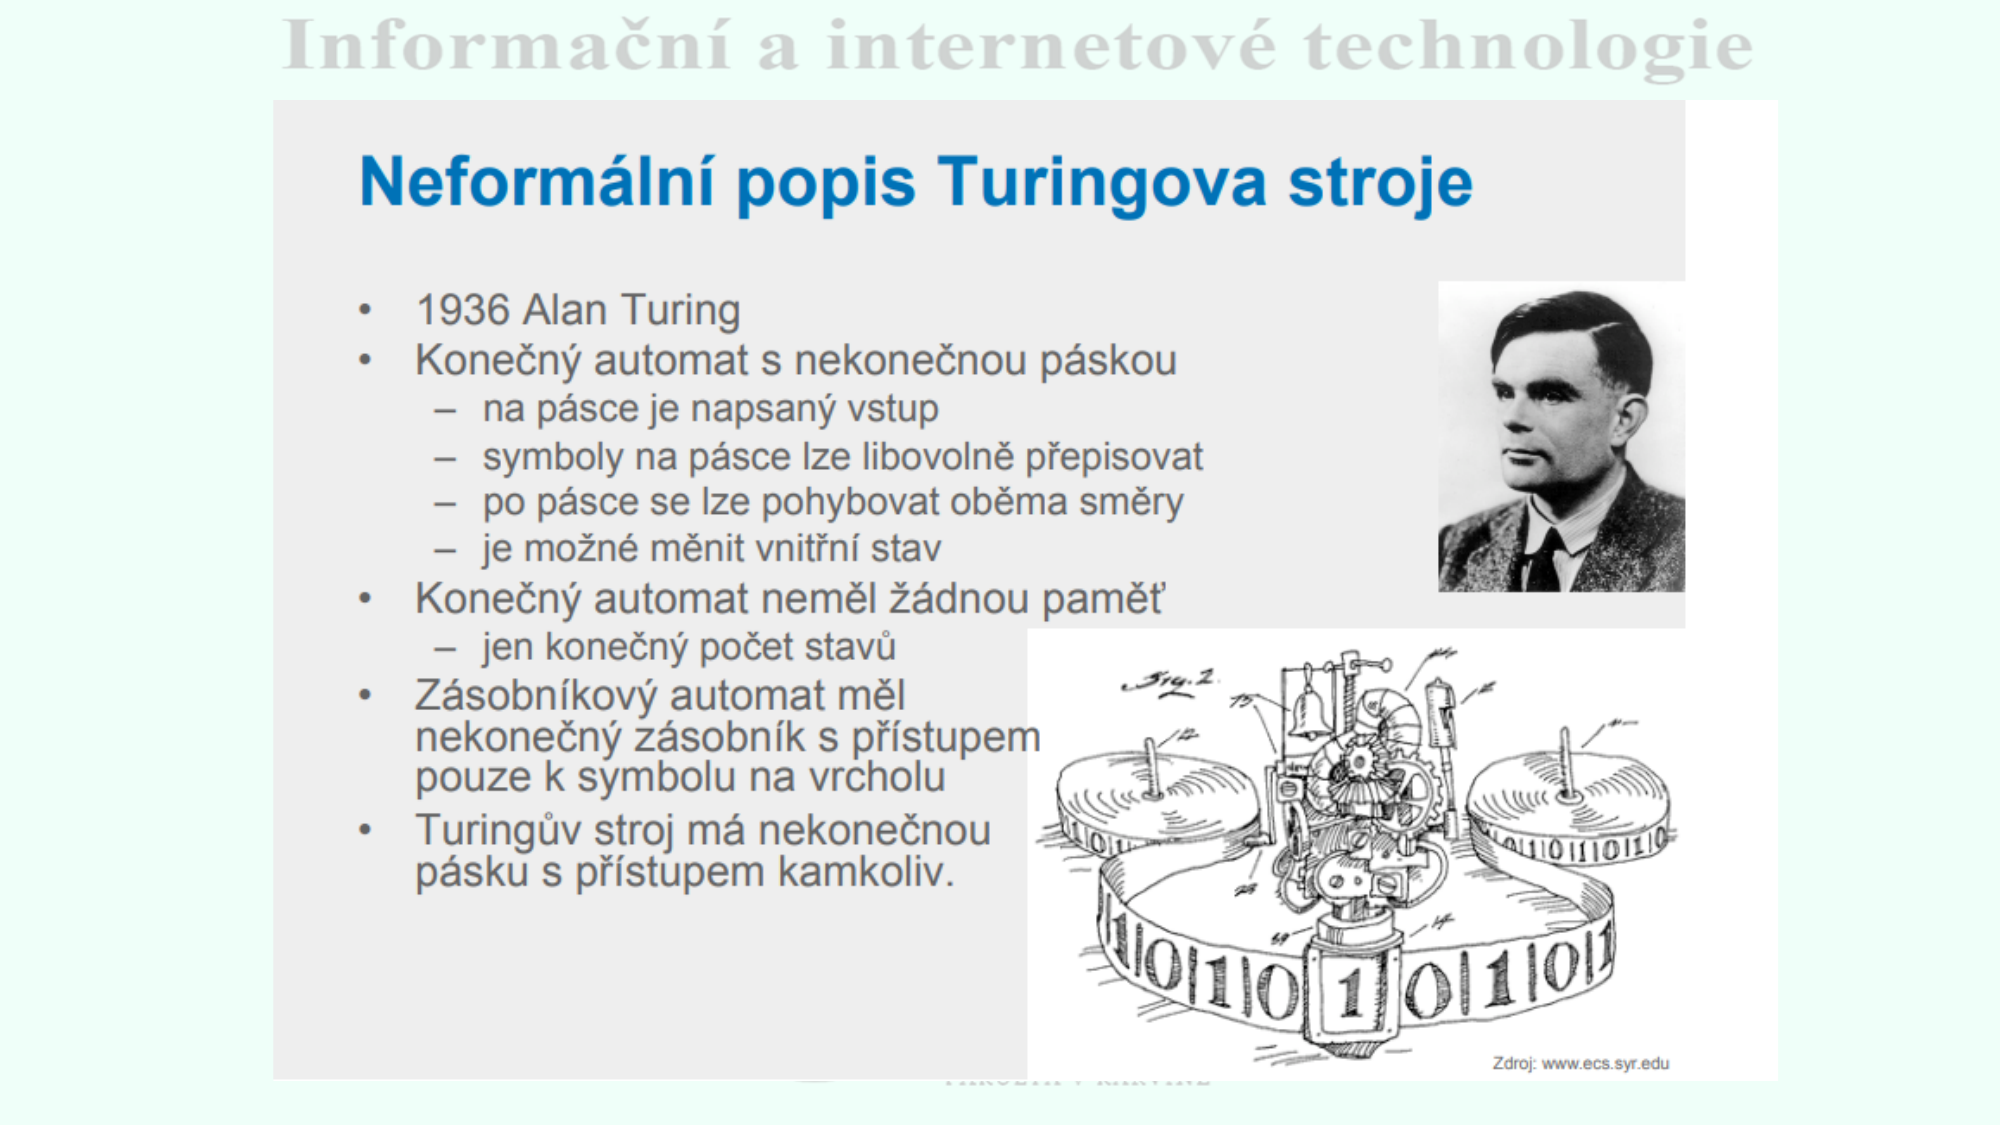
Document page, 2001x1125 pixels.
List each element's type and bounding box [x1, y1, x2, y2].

picture [273, 100, 1779, 1081]
